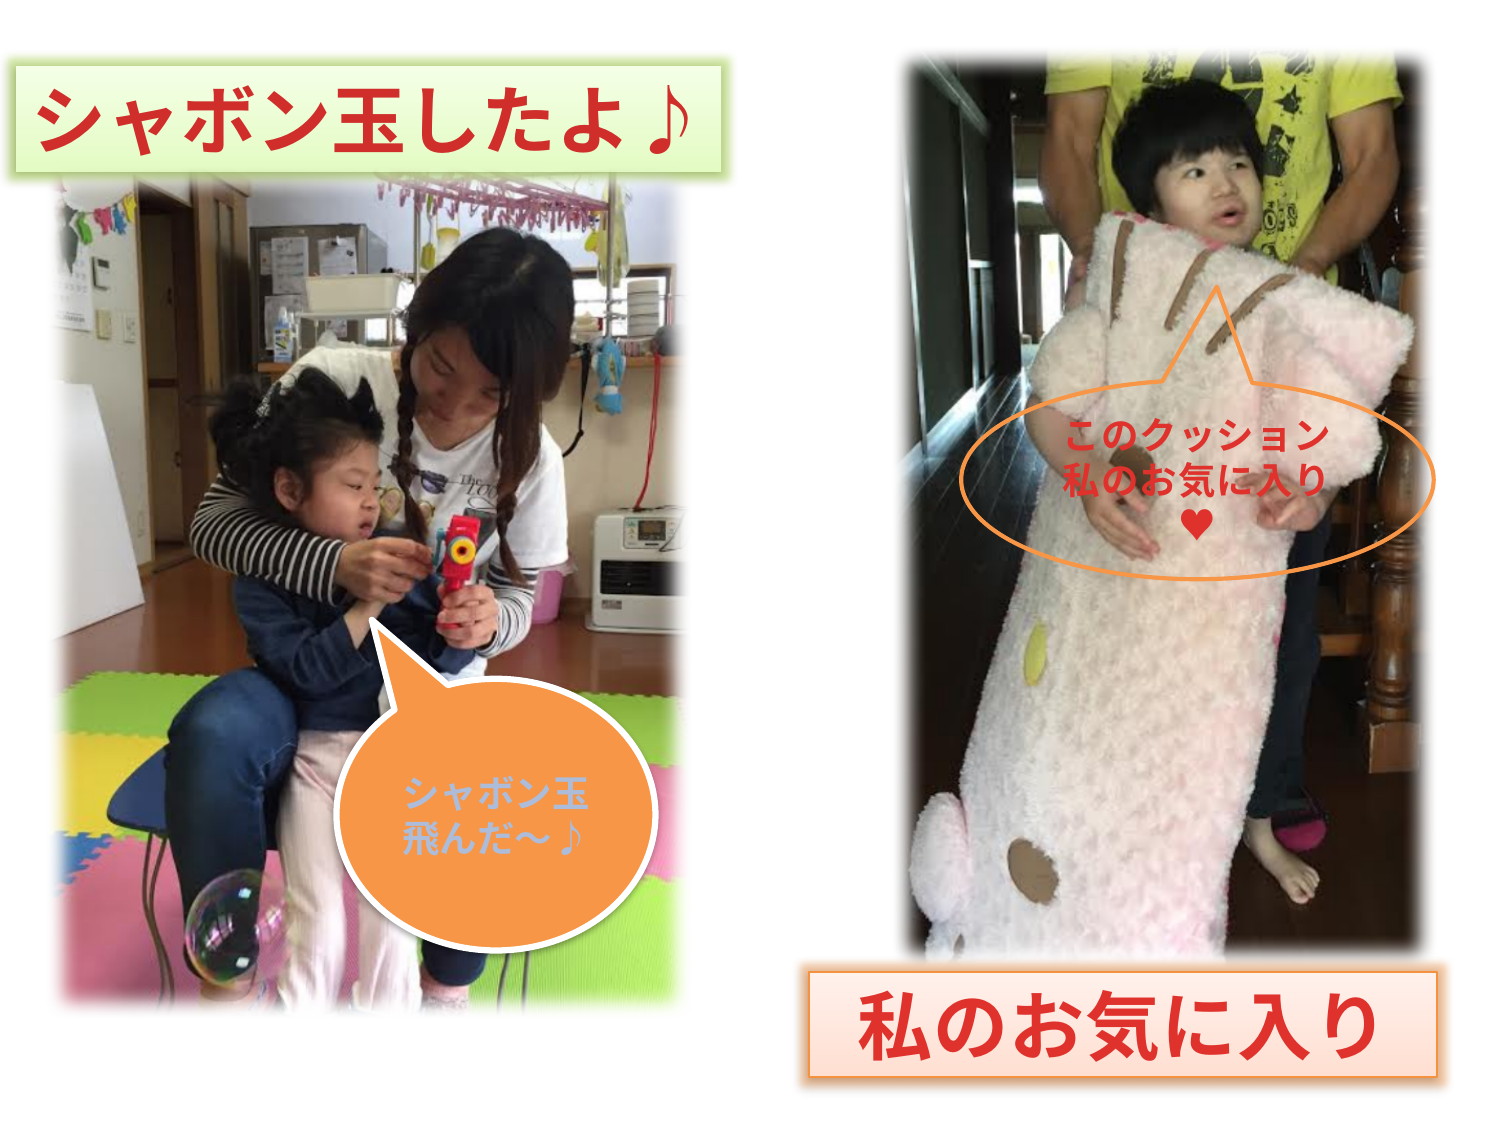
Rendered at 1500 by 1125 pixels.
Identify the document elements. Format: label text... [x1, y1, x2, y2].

picture [890, 45, 1438, 972]
text_box シャボン玉したよ♪ [15, 66, 722, 172]
text_box 私のお気に入り [808, 971, 1438, 1078]
picture [46, 166, 692, 1020]
